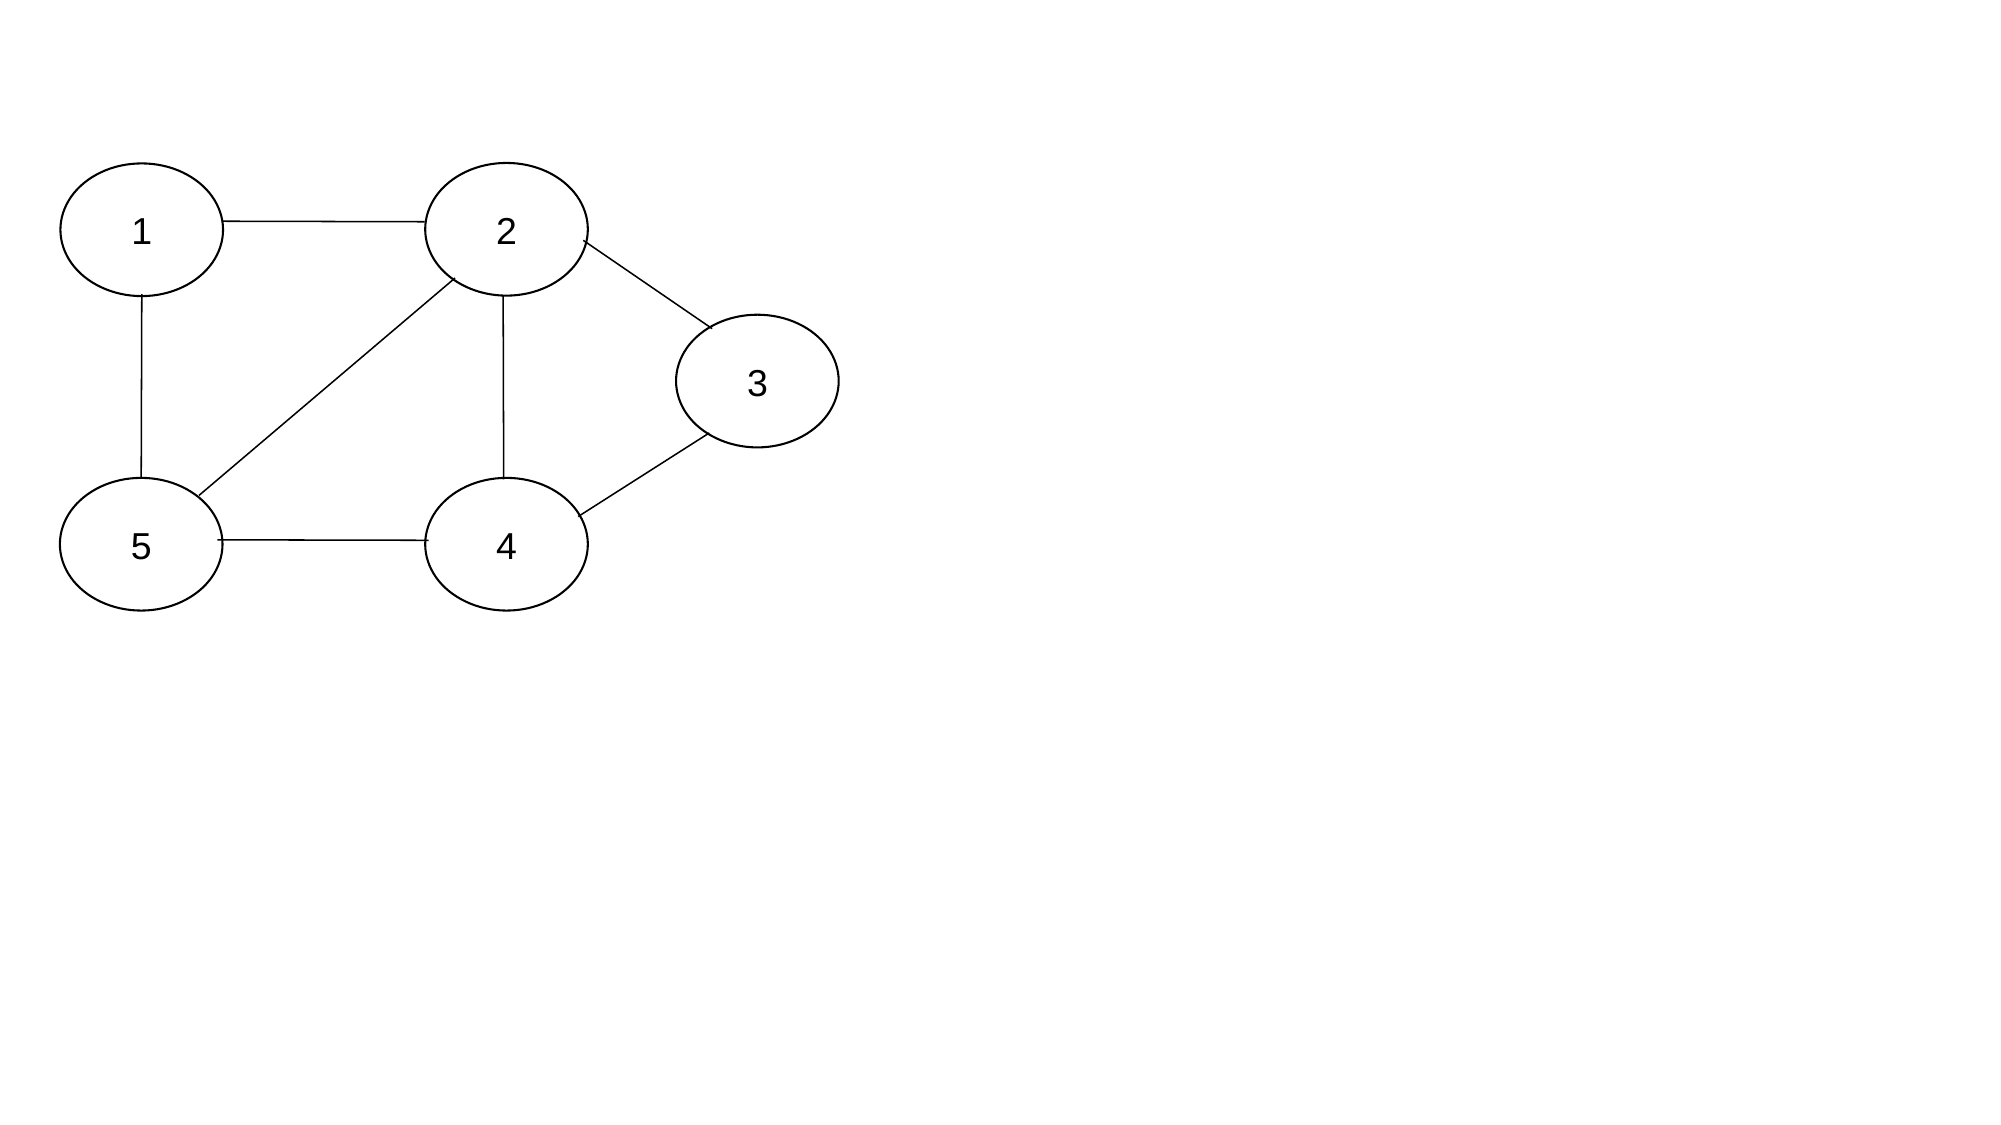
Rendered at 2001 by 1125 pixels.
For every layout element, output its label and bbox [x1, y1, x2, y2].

text_box [59, 162, 839, 611]
